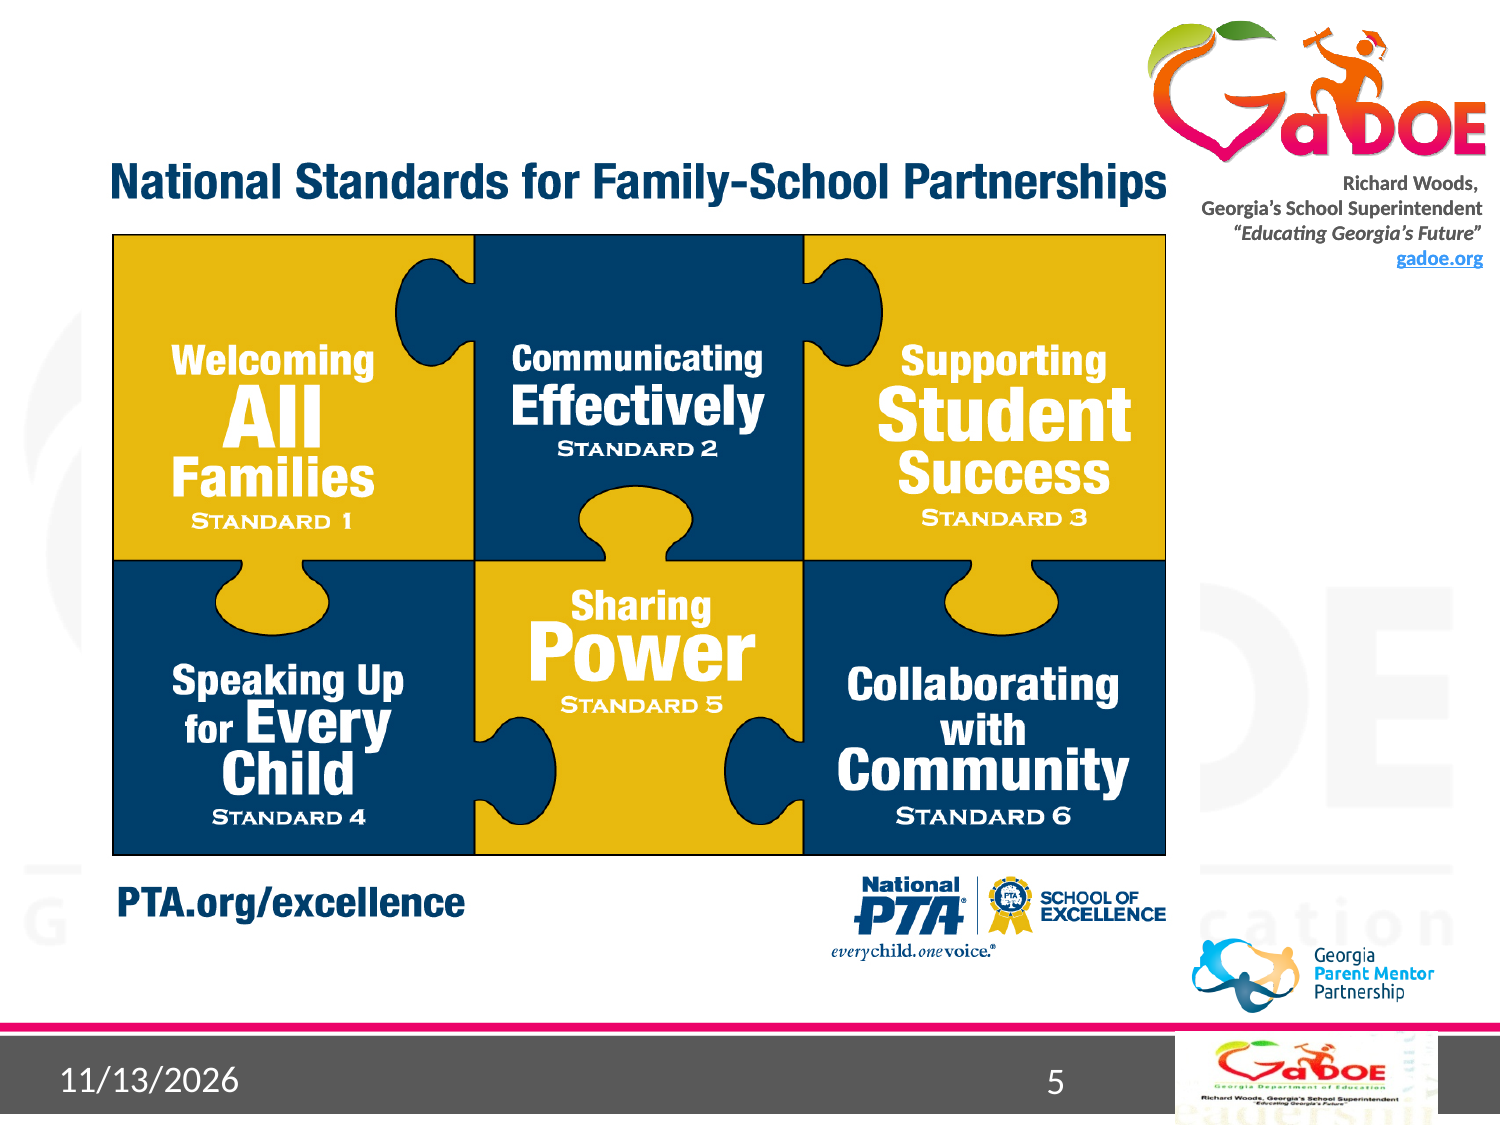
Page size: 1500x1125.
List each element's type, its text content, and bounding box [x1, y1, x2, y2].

picture [19, 8, 1499, 1019]
text_box 1/11/2018 [43, 1047, 255, 1108]
text_box [51, 30, 1088, 249]
text_box 5 [1031, 1049, 1163, 1110]
picture [1174, 1031, 1438, 1125]
